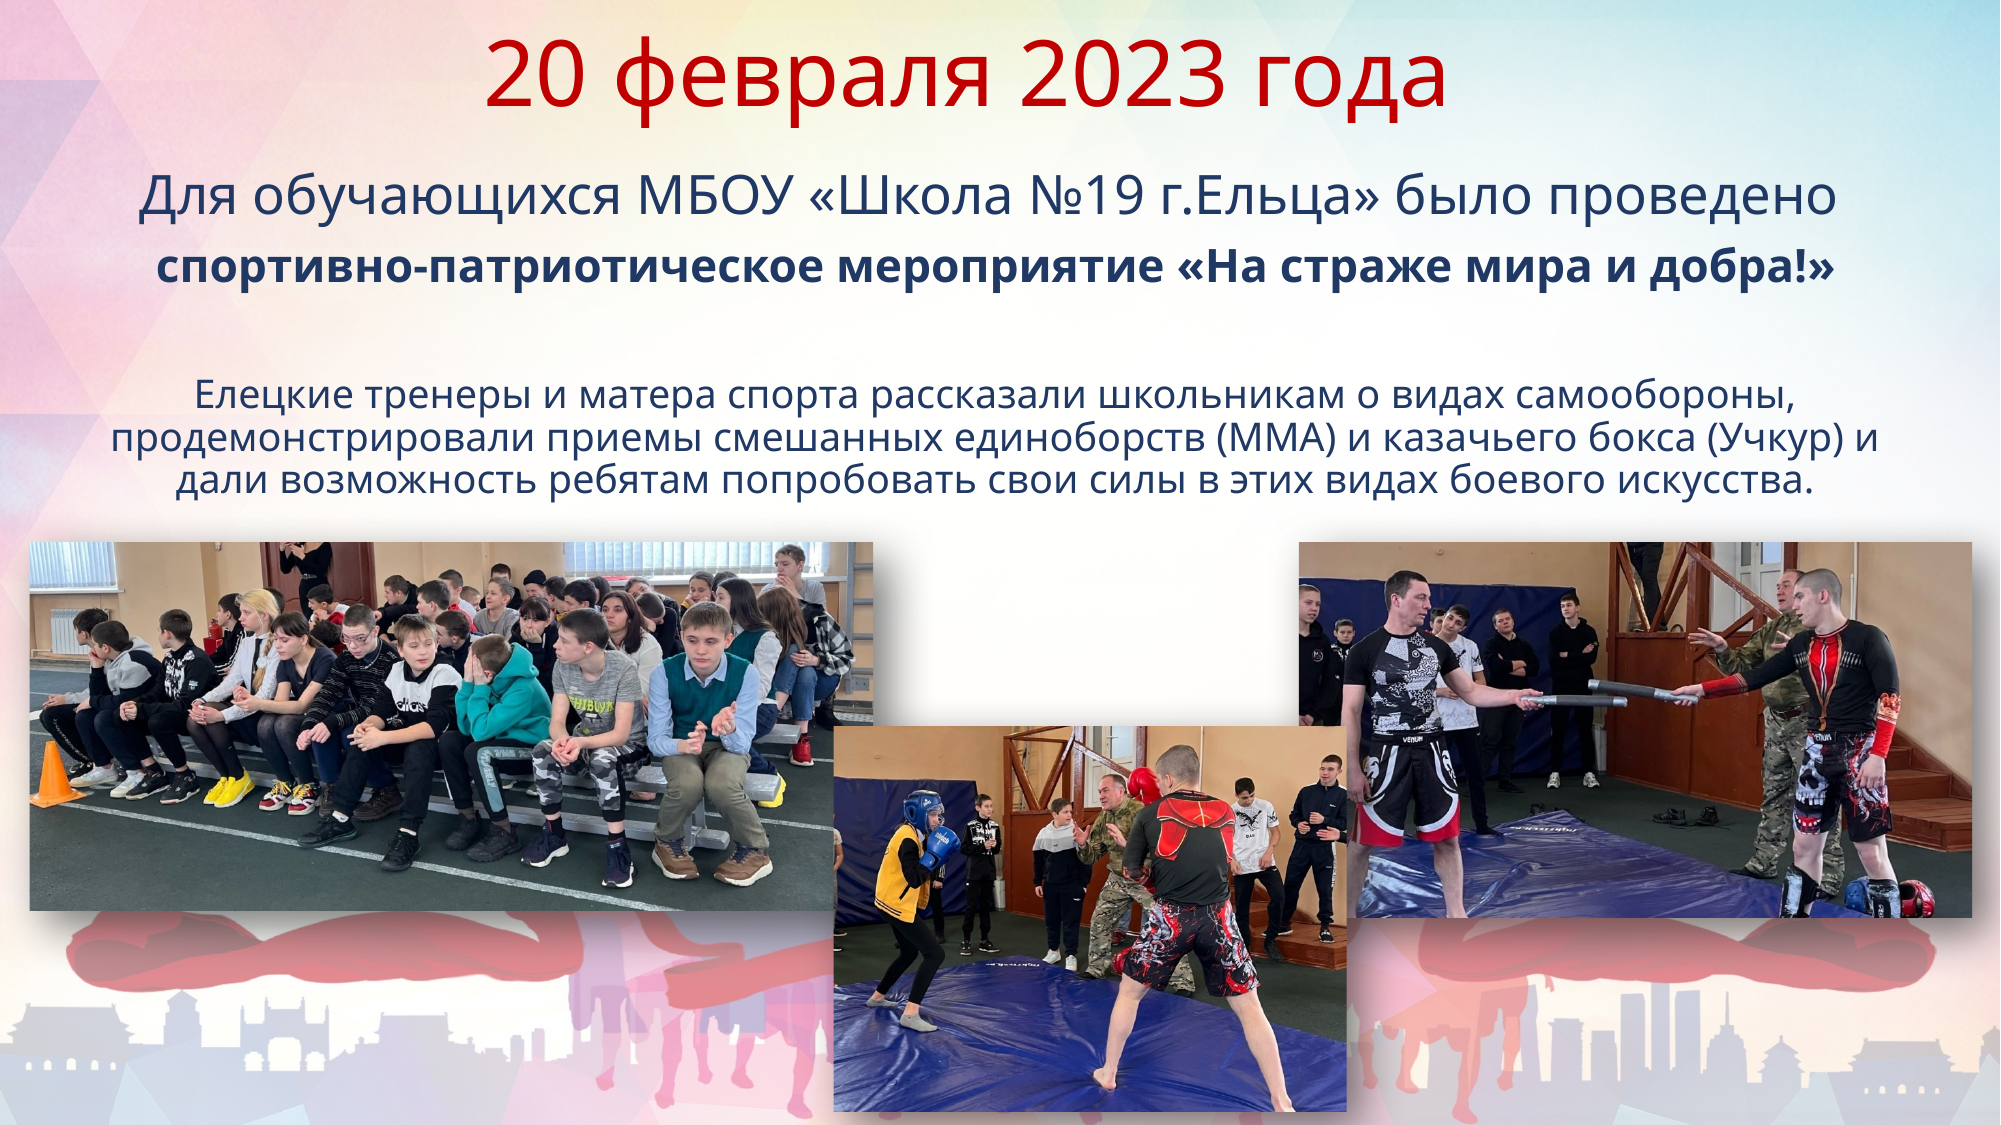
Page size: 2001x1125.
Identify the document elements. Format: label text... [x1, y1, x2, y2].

picture [29, 541, 1973, 1112]
subtitle Для обучающихся МБОУ «Школа №19 г.Ельца» было проведено спортивно-патриотическое мероприятие «На страже мира и добра!» Елецкие тренеры и матера спорта рассказали школьникам о видах самообороны, продемонстрировали приемы смешанных единоборств (ММА) и казачьего бокса (Учкур) и дали возможность ребятам попробовать свои силы в этих видах боевого искусства. [85, 160, 1907, 517]
title 20 февраля 2023 года [465, 0, 1470, 135]
